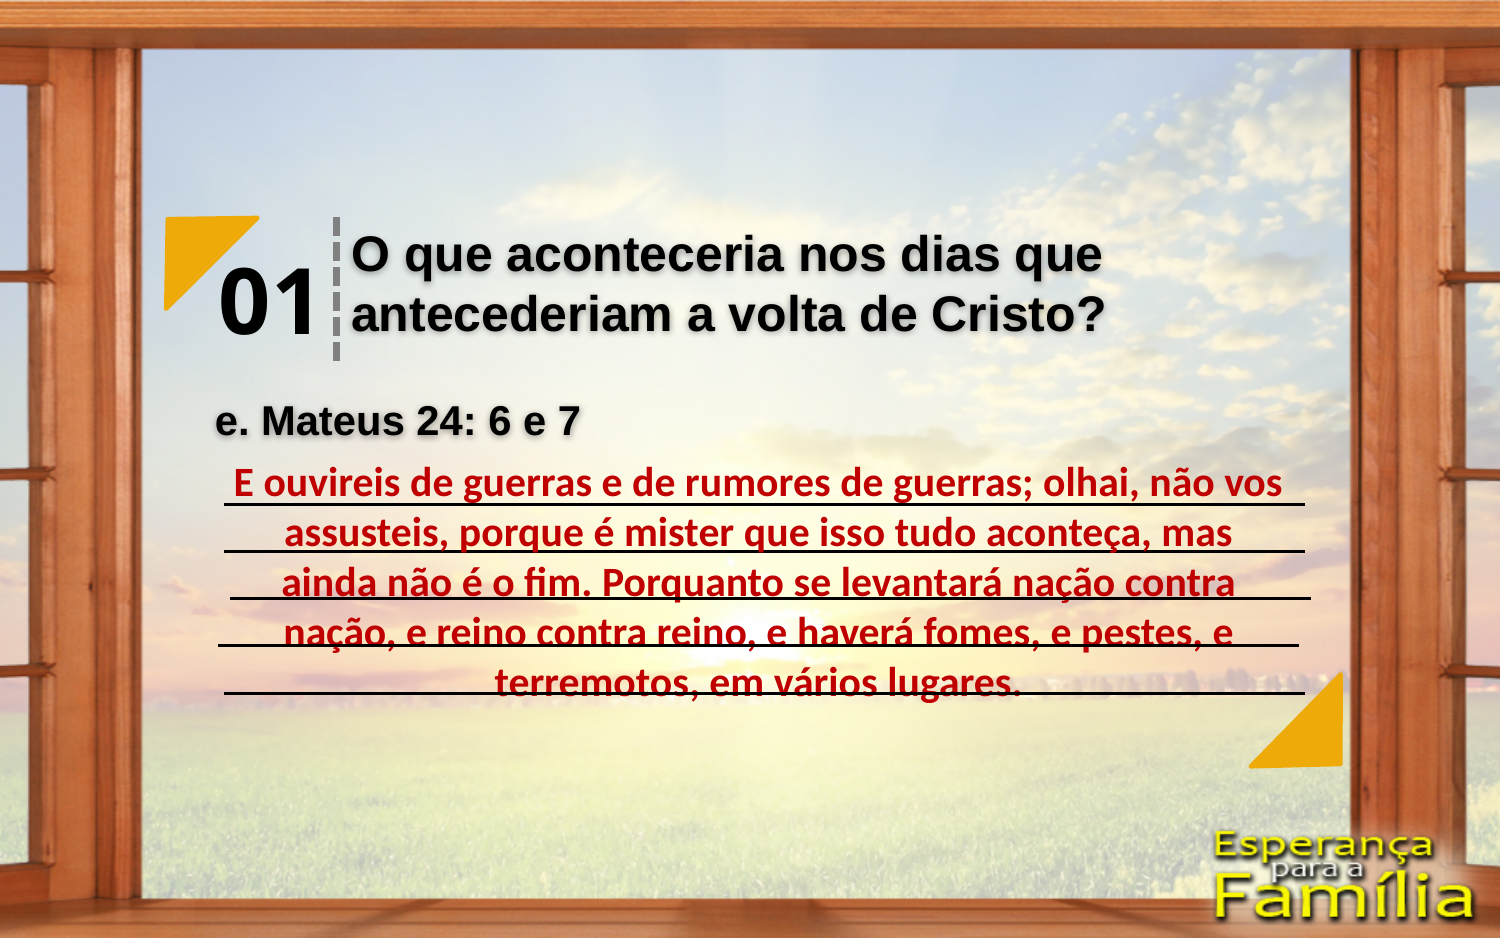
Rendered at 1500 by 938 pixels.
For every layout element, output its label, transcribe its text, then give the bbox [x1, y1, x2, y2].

text_box [163, 215, 260, 311]
text_box [1248, 672, 1343, 769]
text_box E ouvireis de guerras e de rumores de guerras; olhai, não vos assusteis, porque é mister que isso tudo aconteça, mas ainda não é o fim. Porquanto se levantará nação contra nação, e reino contra reino, e haverá fomes, e pestes, e terremotos, em vários lugares. [218, 447, 1300, 645]
text_box O que aconteceria nos dias que antecederiam a volta de Cristo? [336, 213, 1306, 350]
text_box 01 [203, 235, 332, 361]
text_box e. Mateus 24: 6 e 7 [199, 385, 830, 452]
picture [0, 0, 1500, 938]
text_box E ouvireis de guerras e de rumores de guerras; olhai, não vos assusteis, porque é mister que isso tudo aconteça, mas ainda não é o fim. Porquanto se levantará nação contra nação, e reino contra reino, e haverá fomes, e pestes, e terremotos, em vários lugares. [218, 651, 1300, 713]
